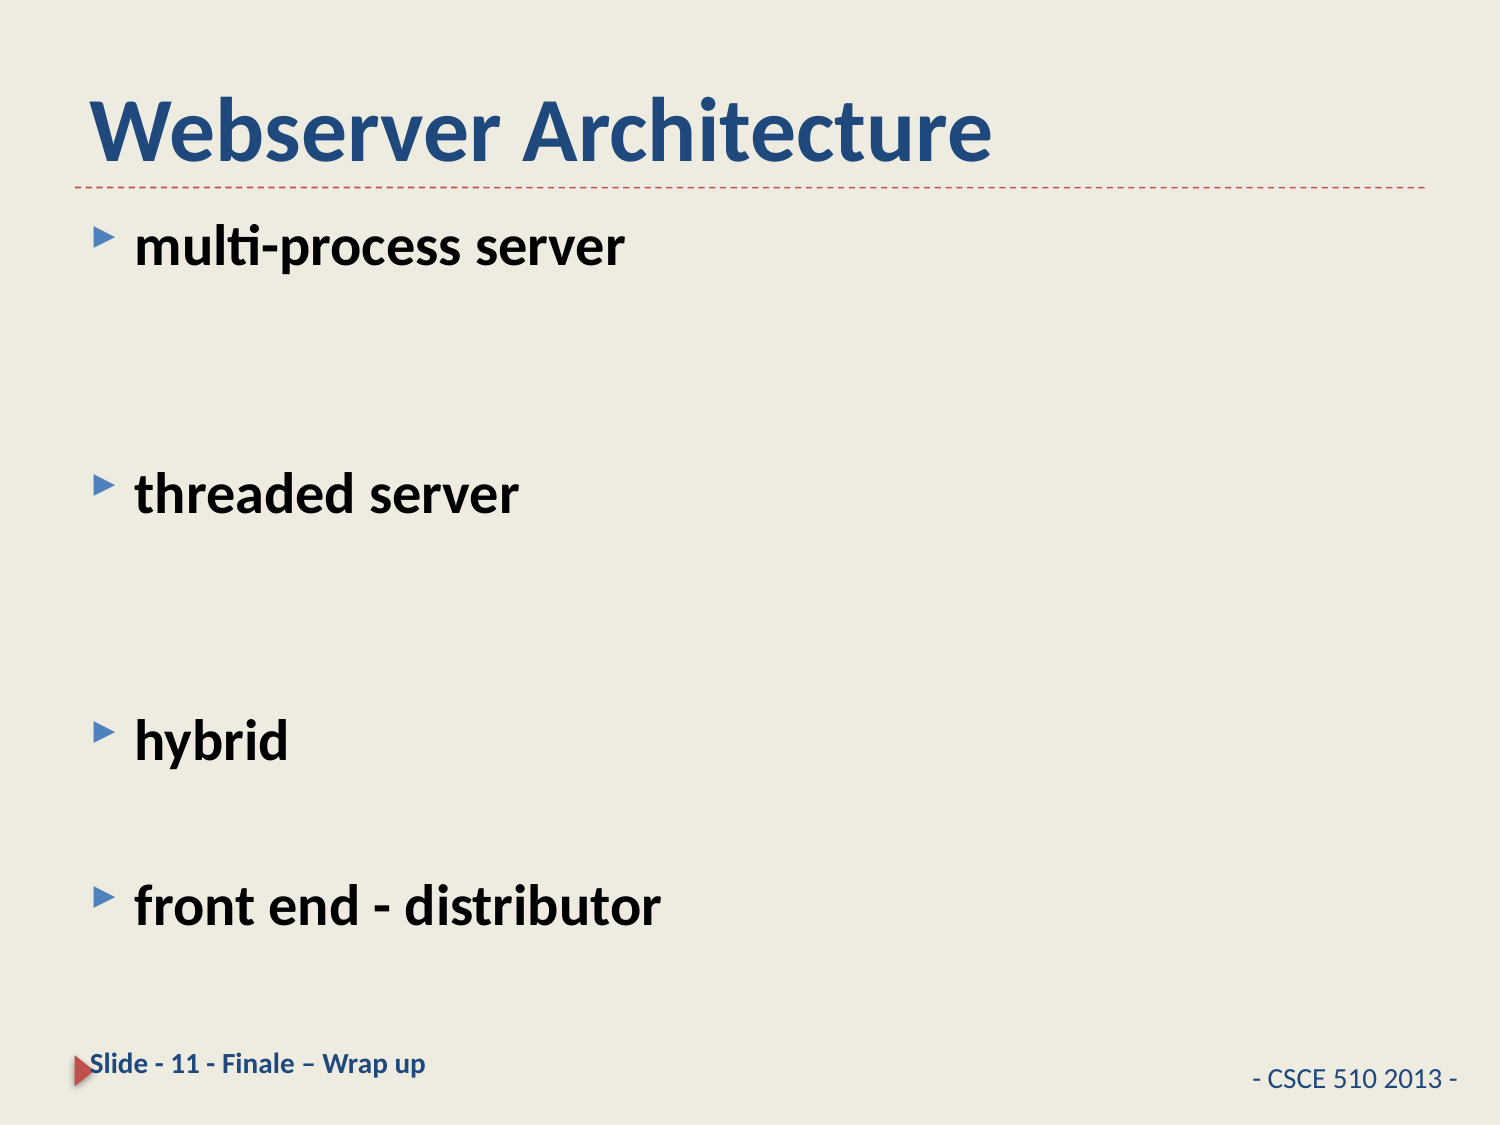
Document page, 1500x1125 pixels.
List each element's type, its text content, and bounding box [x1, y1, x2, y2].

list multi-process server threaded server hybrid front end - distributor [75, 200, 1425, 1010]
slide_number - CSCE 510 2013 - [1237, 1052, 1488, 1113]
slide_number Slide - 11 - Finale – Wrap up [75, 1037, 513, 1098]
title Webserver Architecture [75, 24, 1425, 188]
